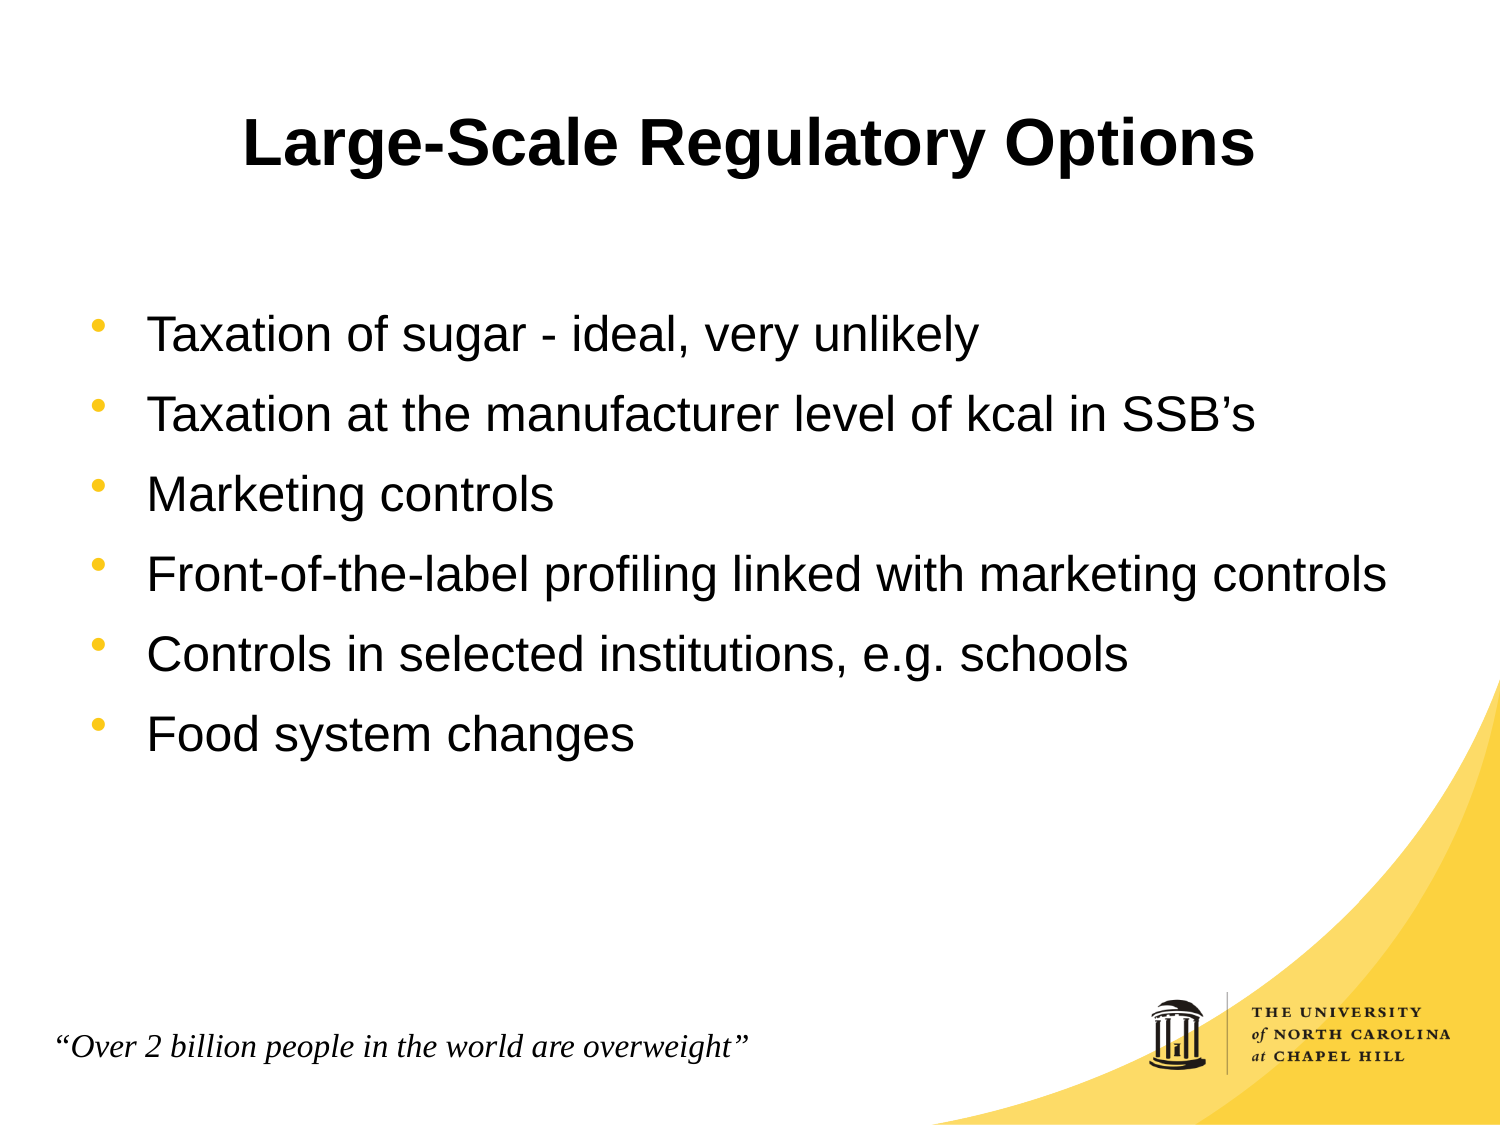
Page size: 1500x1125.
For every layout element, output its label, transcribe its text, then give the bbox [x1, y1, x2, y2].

title Large-Scale Regulatory Options [74, 44, 1425, 233]
list Taxation of sugar - ideal, very unlikely Taxation at the manufacturer level of kcal in SSB’s Marketing controls Front-of-the-label profiling linked with marketing controls Controls in selected institutions, e.g. schools Food system changes [74, 293, 1425, 976]
picture [931, 678, 1500, 1125]
